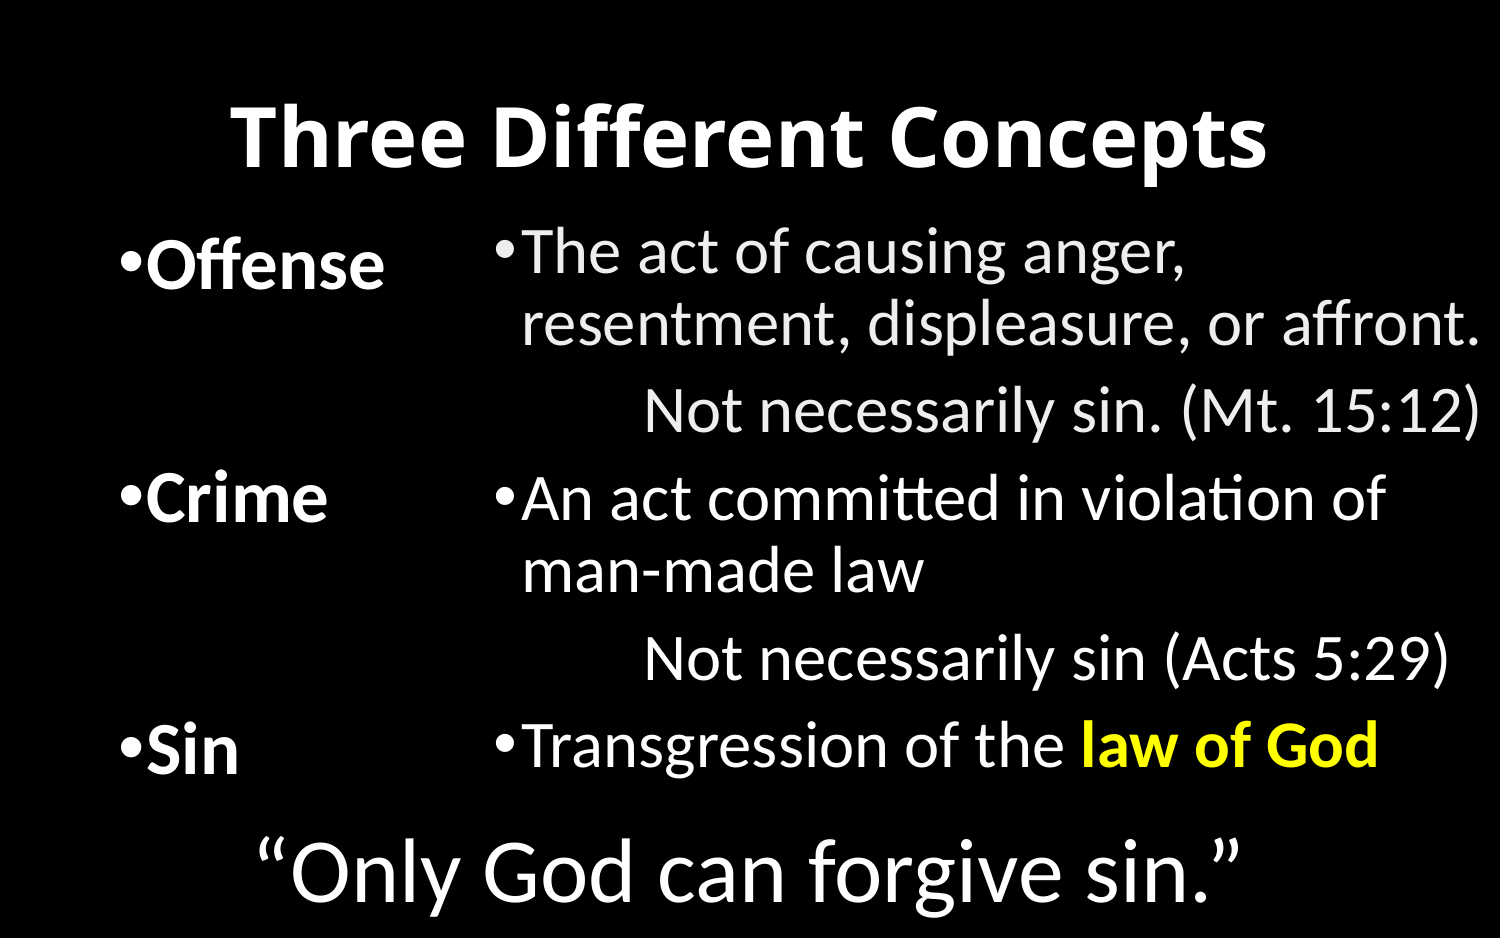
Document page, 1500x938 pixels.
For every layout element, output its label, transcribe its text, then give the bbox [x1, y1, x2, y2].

text_box “Only God can forgive sin.” [58, 803, 1440, 928]
list The act of causing anger, resentment, displeasure, or affront. Not necessarily sin. (Mt. 15:12) An act committed in violation of man-made law Not necessarily sin (Acts 5:29) Transgression of the law of God [478, 208, 1500, 804]
list Offense Crime Sin [103, 216, 478, 803]
title Three Different Concepts [103, 49, 1397, 216]
